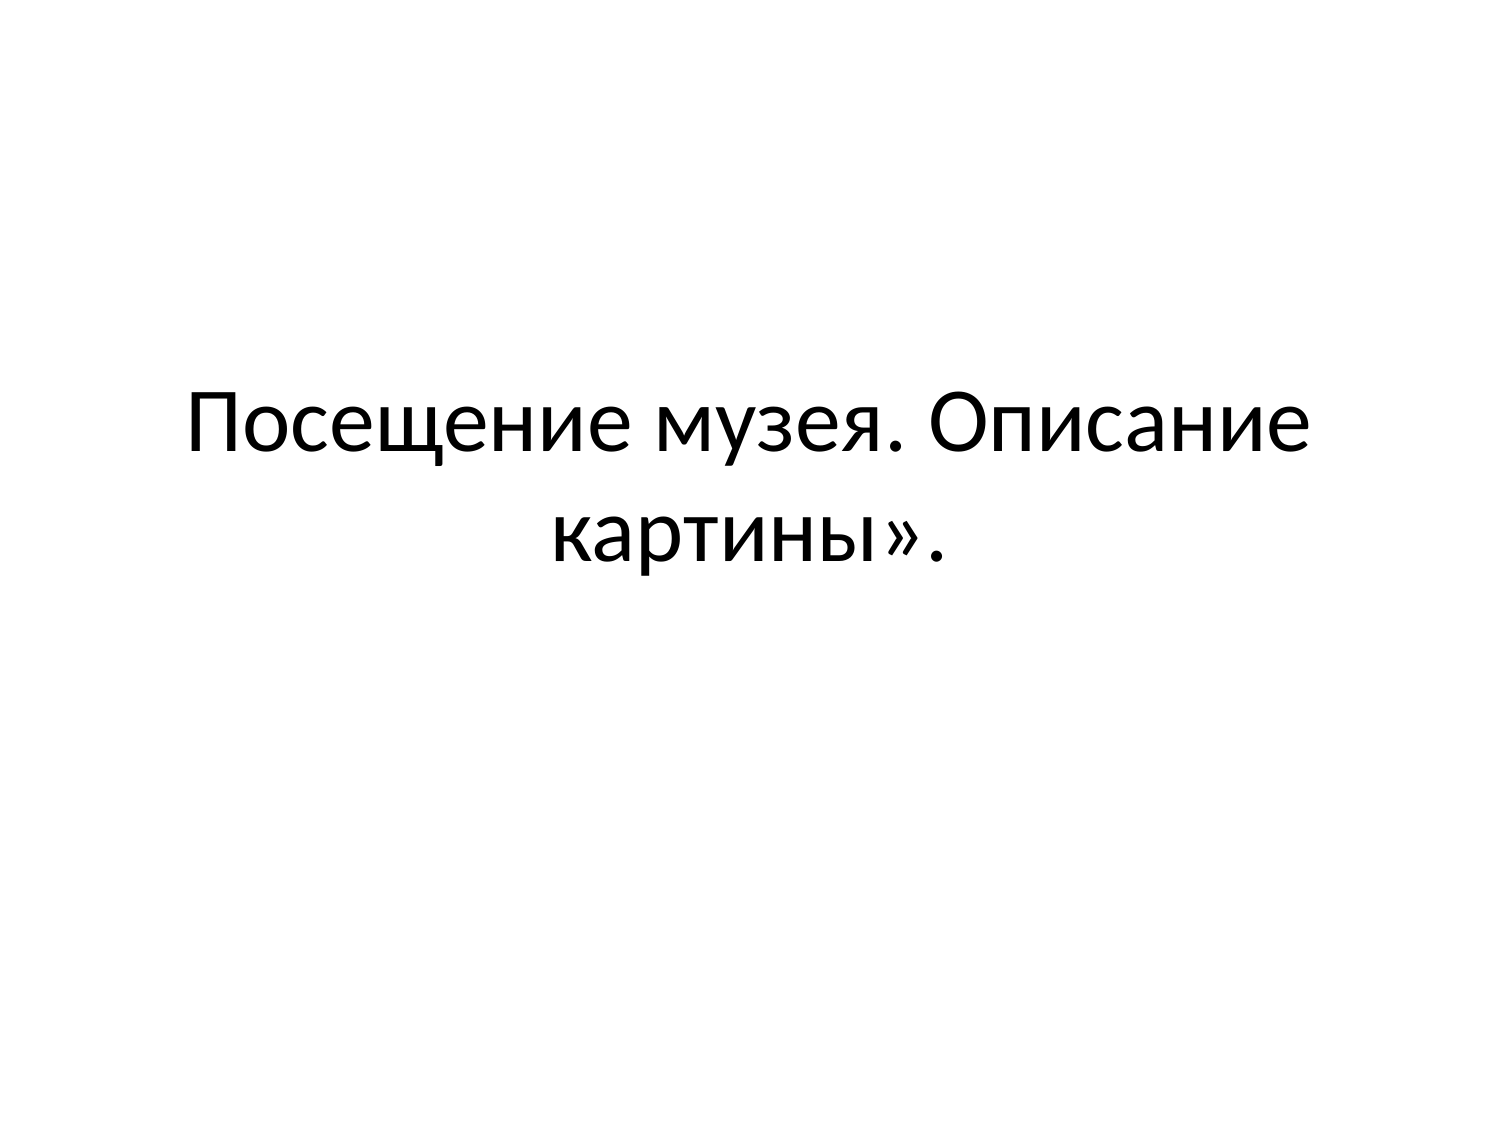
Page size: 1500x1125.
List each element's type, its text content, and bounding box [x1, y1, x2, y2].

title Посещение музея. Описание картины». [112, 349, 1388, 591]
